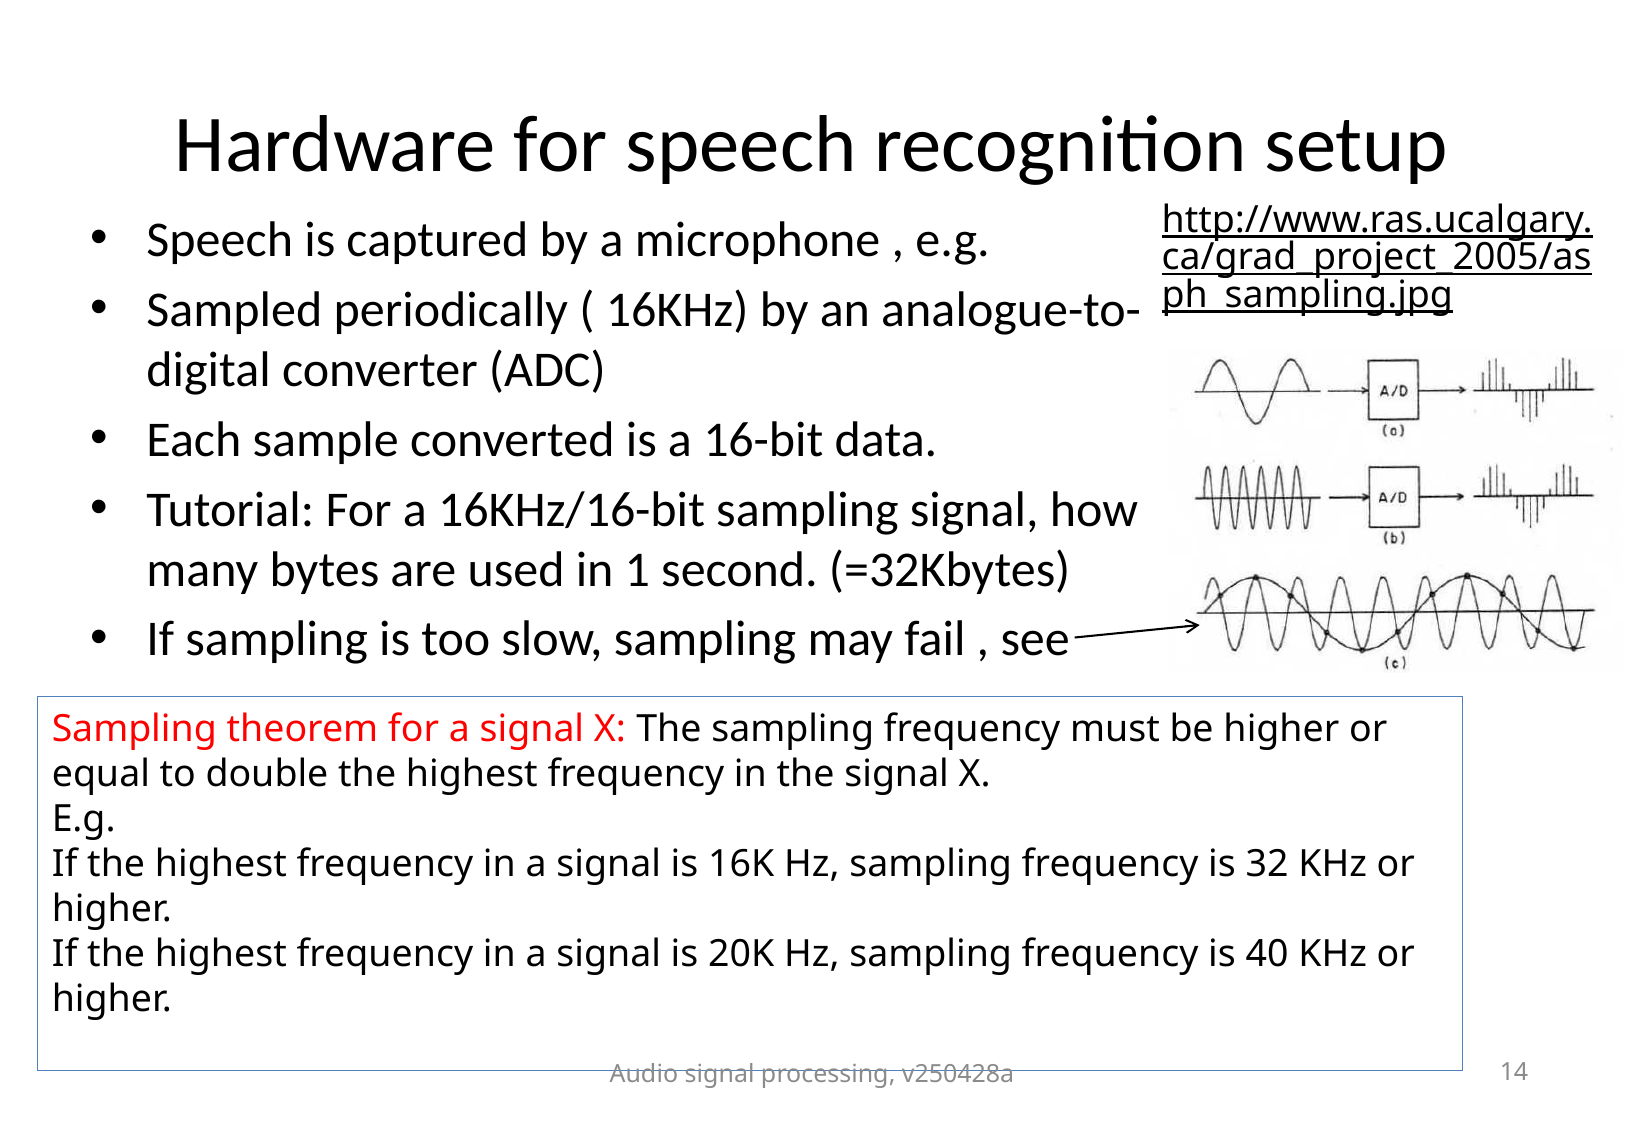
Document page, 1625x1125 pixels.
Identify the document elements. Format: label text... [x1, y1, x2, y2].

slide_number 14 [1164, 1042, 1544, 1103]
footer Audio signal processing, v250428a [555, 1042, 1070, 1103]
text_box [1074, 624, 1200, 638]
picture [1169, 349, 1623, 673]
text_box http://www.ras.ucalgary.ca/grad_project_2005/asph_sampling.jpg [1146, 187, 1625, 344]
text_box Sampling theorem for a signal X: The sampling frequency must be higher or equal to double the highest frequency in the signal X. E.g. If the highest frequency in a signal is 16K Hz, sampling frequency is 32 KHz or higher. If the highest frequency in a signal is 20K Hz, sampling frequency is 40 KHz or higher. [37, 696, 1463, 1071]
title Hardware for speech recognition setup [81, 45, 1544, 198]
list Speech is captured by a microphone , e.g. Sampled periodically ( 16KHz) by an analogue-to-digital converter (ADC) Each sample converted is a 16-bit data. Tutorial: For a 16KHz/16-bit sampling signal, how many bytes are used in 1 second. (=32Kbytes) If sampling is too slow, sampling may fail , see [75, 198, 1206, 696]
